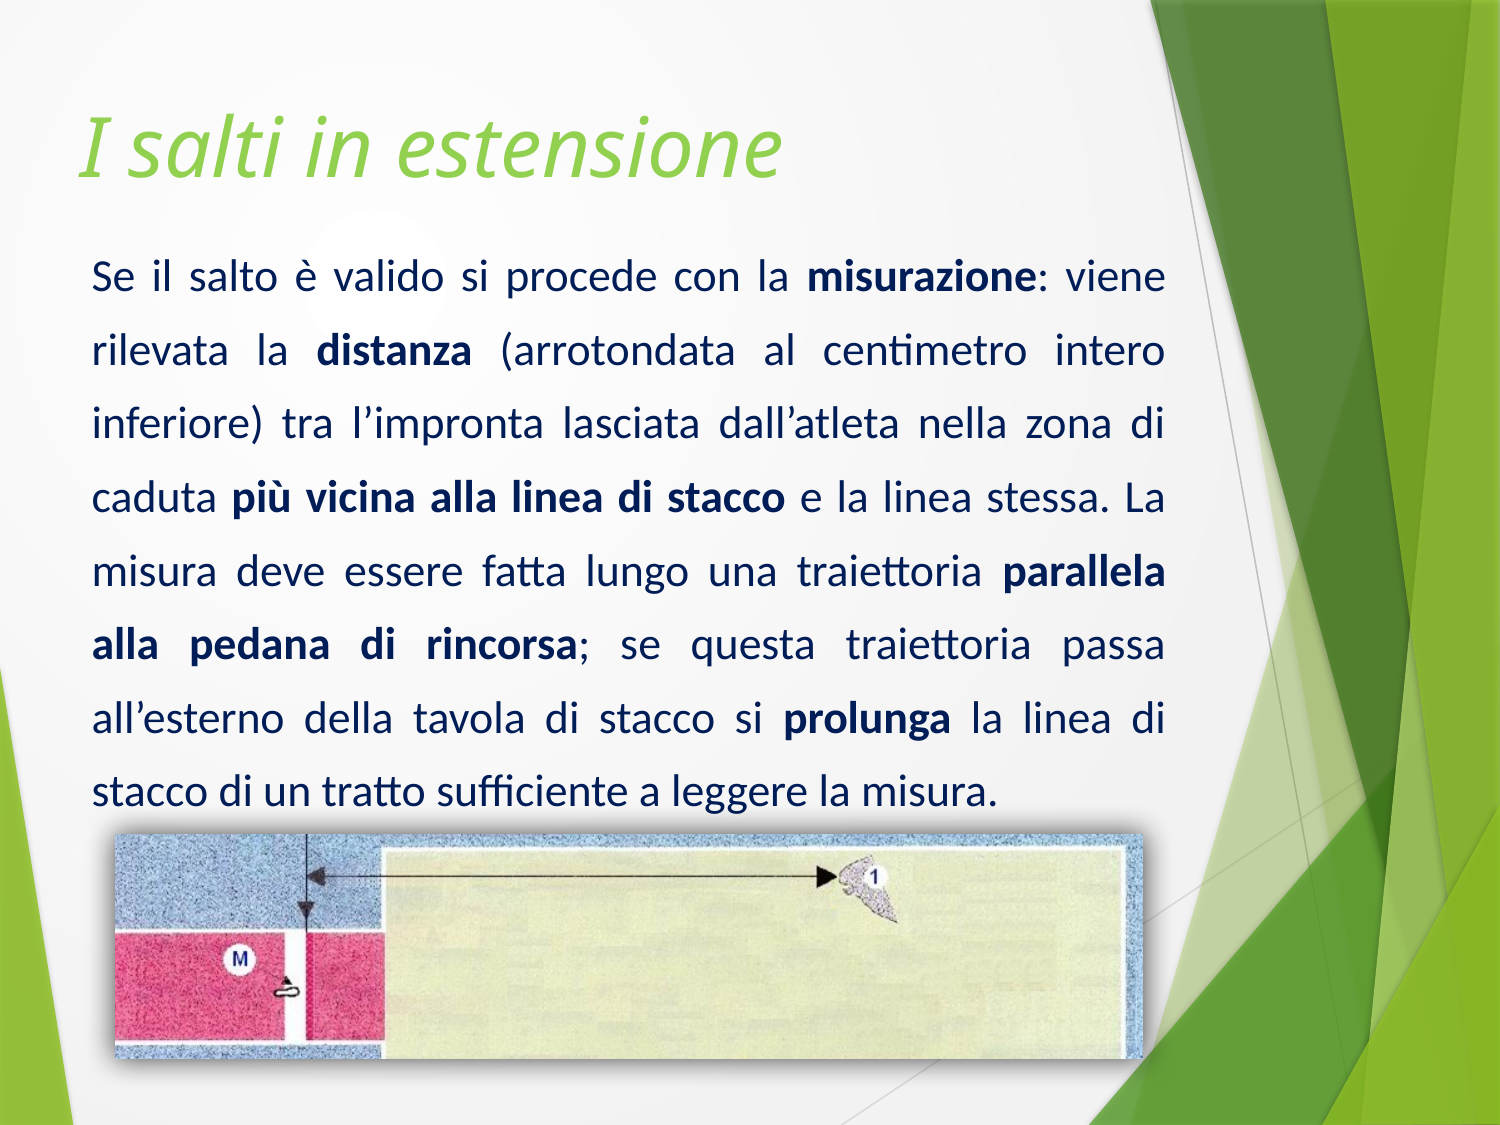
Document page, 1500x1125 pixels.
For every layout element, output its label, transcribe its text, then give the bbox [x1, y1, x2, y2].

text_box I salti in estensione [0, 37, 1182, 202]
picture [114, 833, 1144, 1060]
text_box Se il salto è valido si procede con la misurazione: viene rilevata la distanza (arrotondata al centimetro intero inferiore) tra l’impronta lasciata dall’atleta nella zona di caduta più vicina alla linea di stacco e la linea stessa. La misura deve essere fatta lungo una traiettoria parallela alla pedana di rincorsa; se questa traiettoria passa all’esterno della tavola di stacco si prolunga la linea di stacco di un tratto sufficiente a leggere la misura. [76, 219, 1182, 882]
